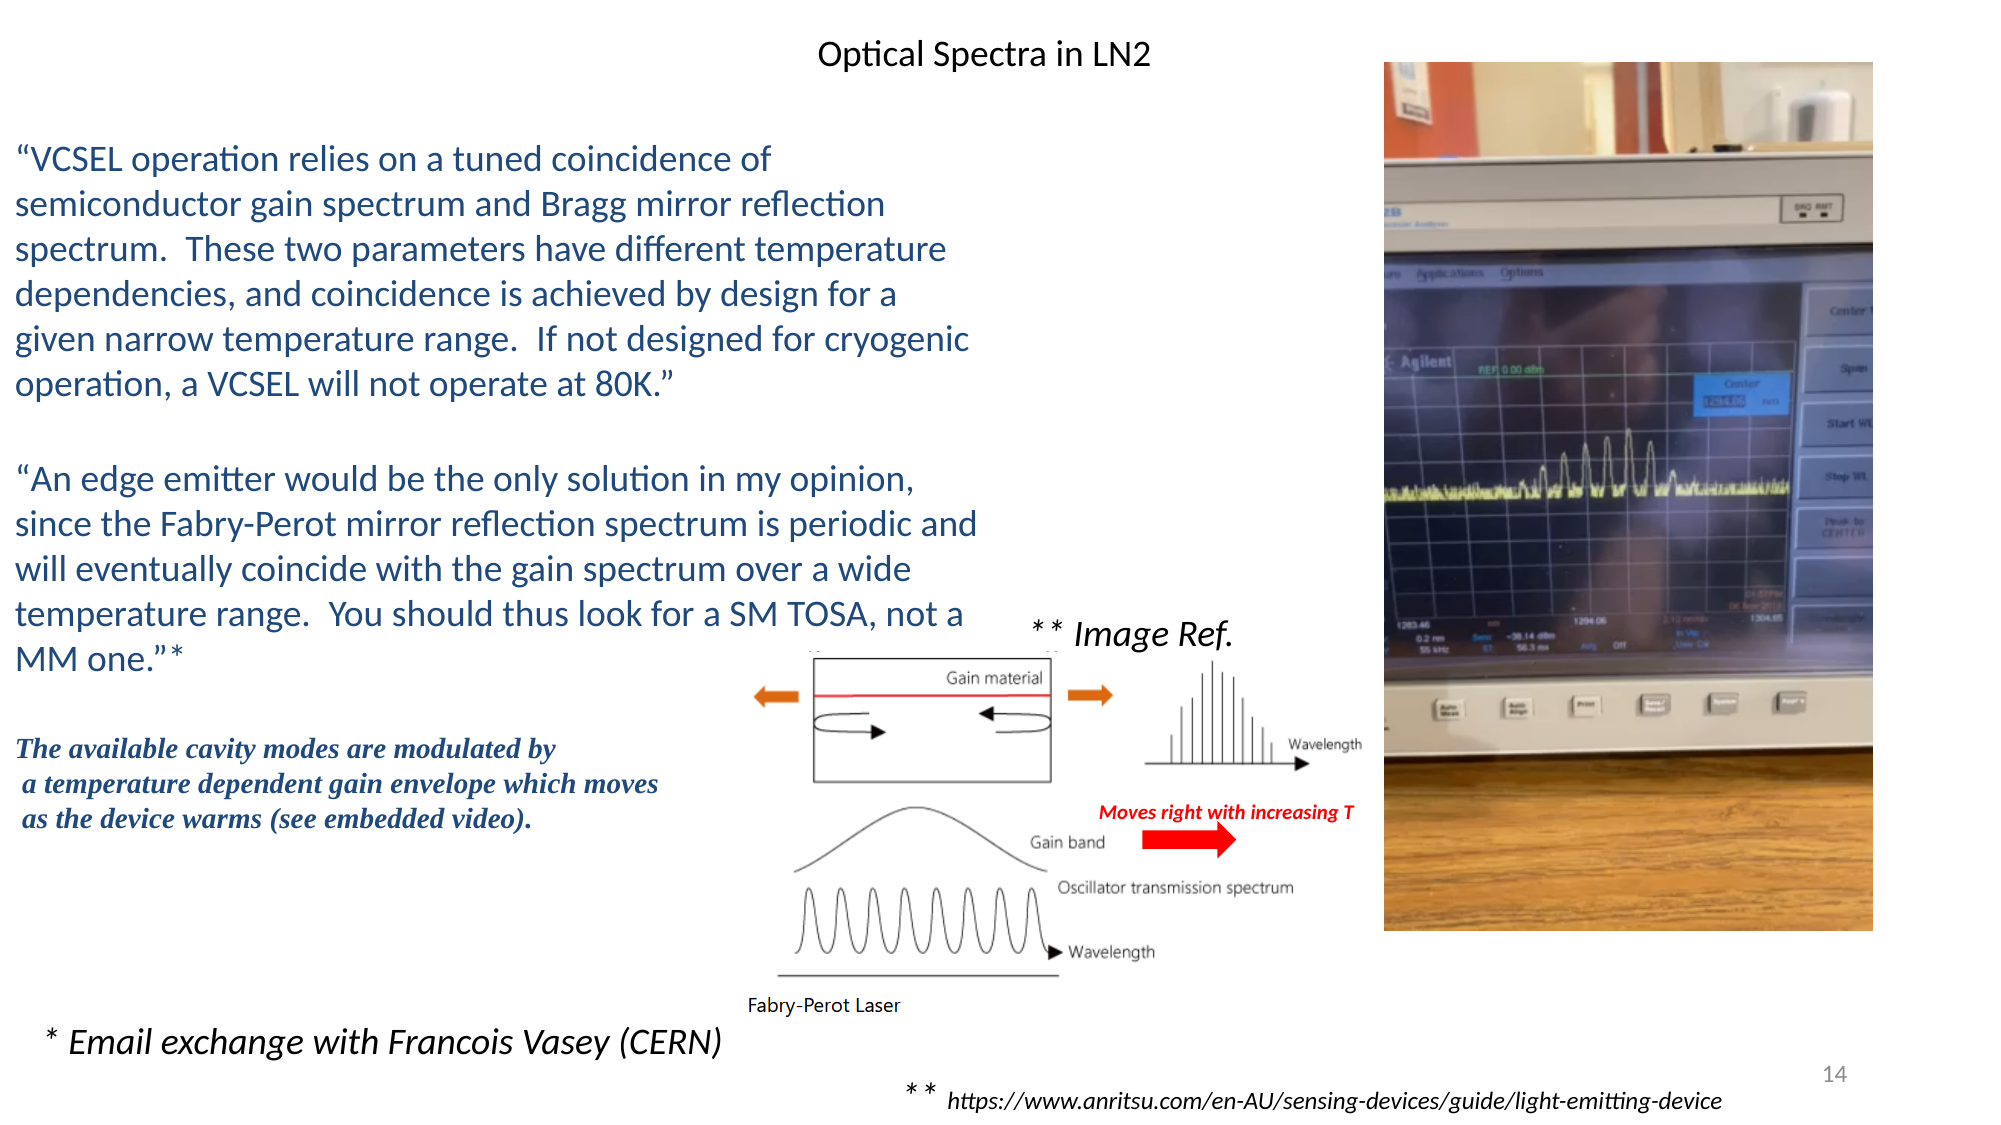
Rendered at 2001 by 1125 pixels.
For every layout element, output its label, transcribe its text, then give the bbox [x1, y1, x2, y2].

text_box ** https://www.anritsu.com/en-AU/sensing-devices/guide/light-emitting-device [886, 1064, 1817, 1125]
text_box Optical Spectra in LN2 [802, 21, 1167, 82]
text_box * Email exchange with Francois Vasey (CERN) [26, 1009, 739, 1070]
slide_number 14 [1412, 1042, 1863, 1103]
text_box ** Image Ref. [1012, 601, 1250, 651]
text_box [1383, 61, 1874, 932]
picture [743, 651, 1367, 1018]
text_box “VCSEL operation relies on a tuned coincidence of semiconductor gain spectrum and Bragg mirror reflection spectrum. These two parameters have different temperature dependencies, and coincidence is achieved by design for a given narrow temperature range. If not designed for cryogenic operation, a VCSEL will not operate at 80K.” “An edge emitter would be the only solution in my opinion, since the Fabry-Perot mirror reflection spectrum is periodic and will eventually coincide with the gain spectrum over a wide temperature range. You should thus look for a SM TOSA, not a MM one.”* The available cavity modes are modulated by a temperature dependent gain envelope which moves as the device warms (see embedded video). [0, 126, 1000, 842]
